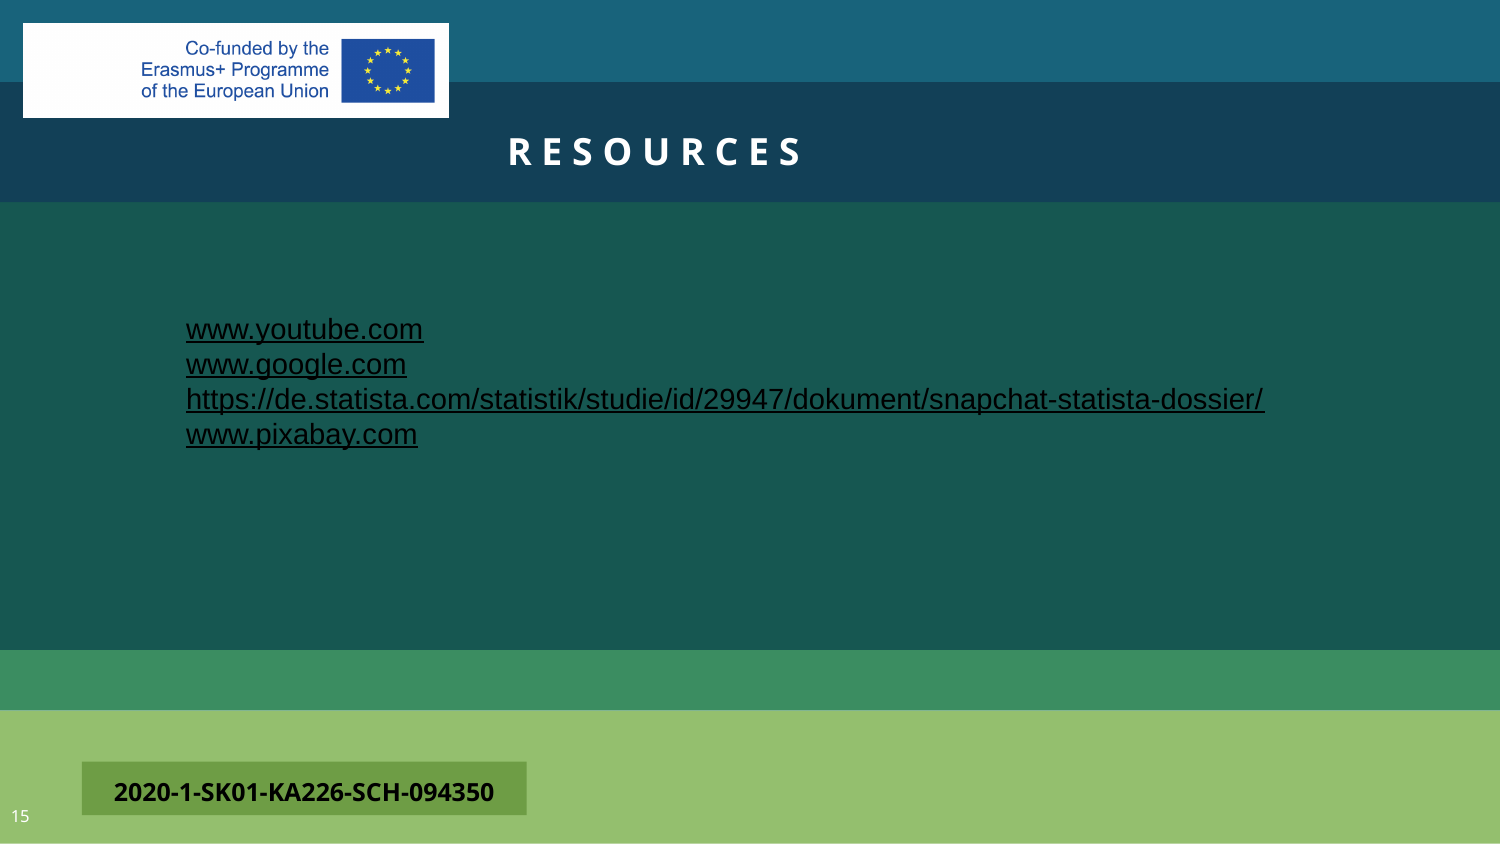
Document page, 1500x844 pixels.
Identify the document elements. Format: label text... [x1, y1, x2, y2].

text_box 2020-1-SK01-KA226-SCH-094350 [81, 761, 527, 816]
text_box ‹#› [0, 790, 49, 844]
text_box www.youtube.com www.google.com https://de.statista.com/statistik/studie/id/29947/dokument/snapchat-statista-dossier/ www.pixabay.com [171, 268, 1376, 528]
picture [23, 23, 450, 118]
title R E S O U R C E S [492, 93, 1195, 207]
